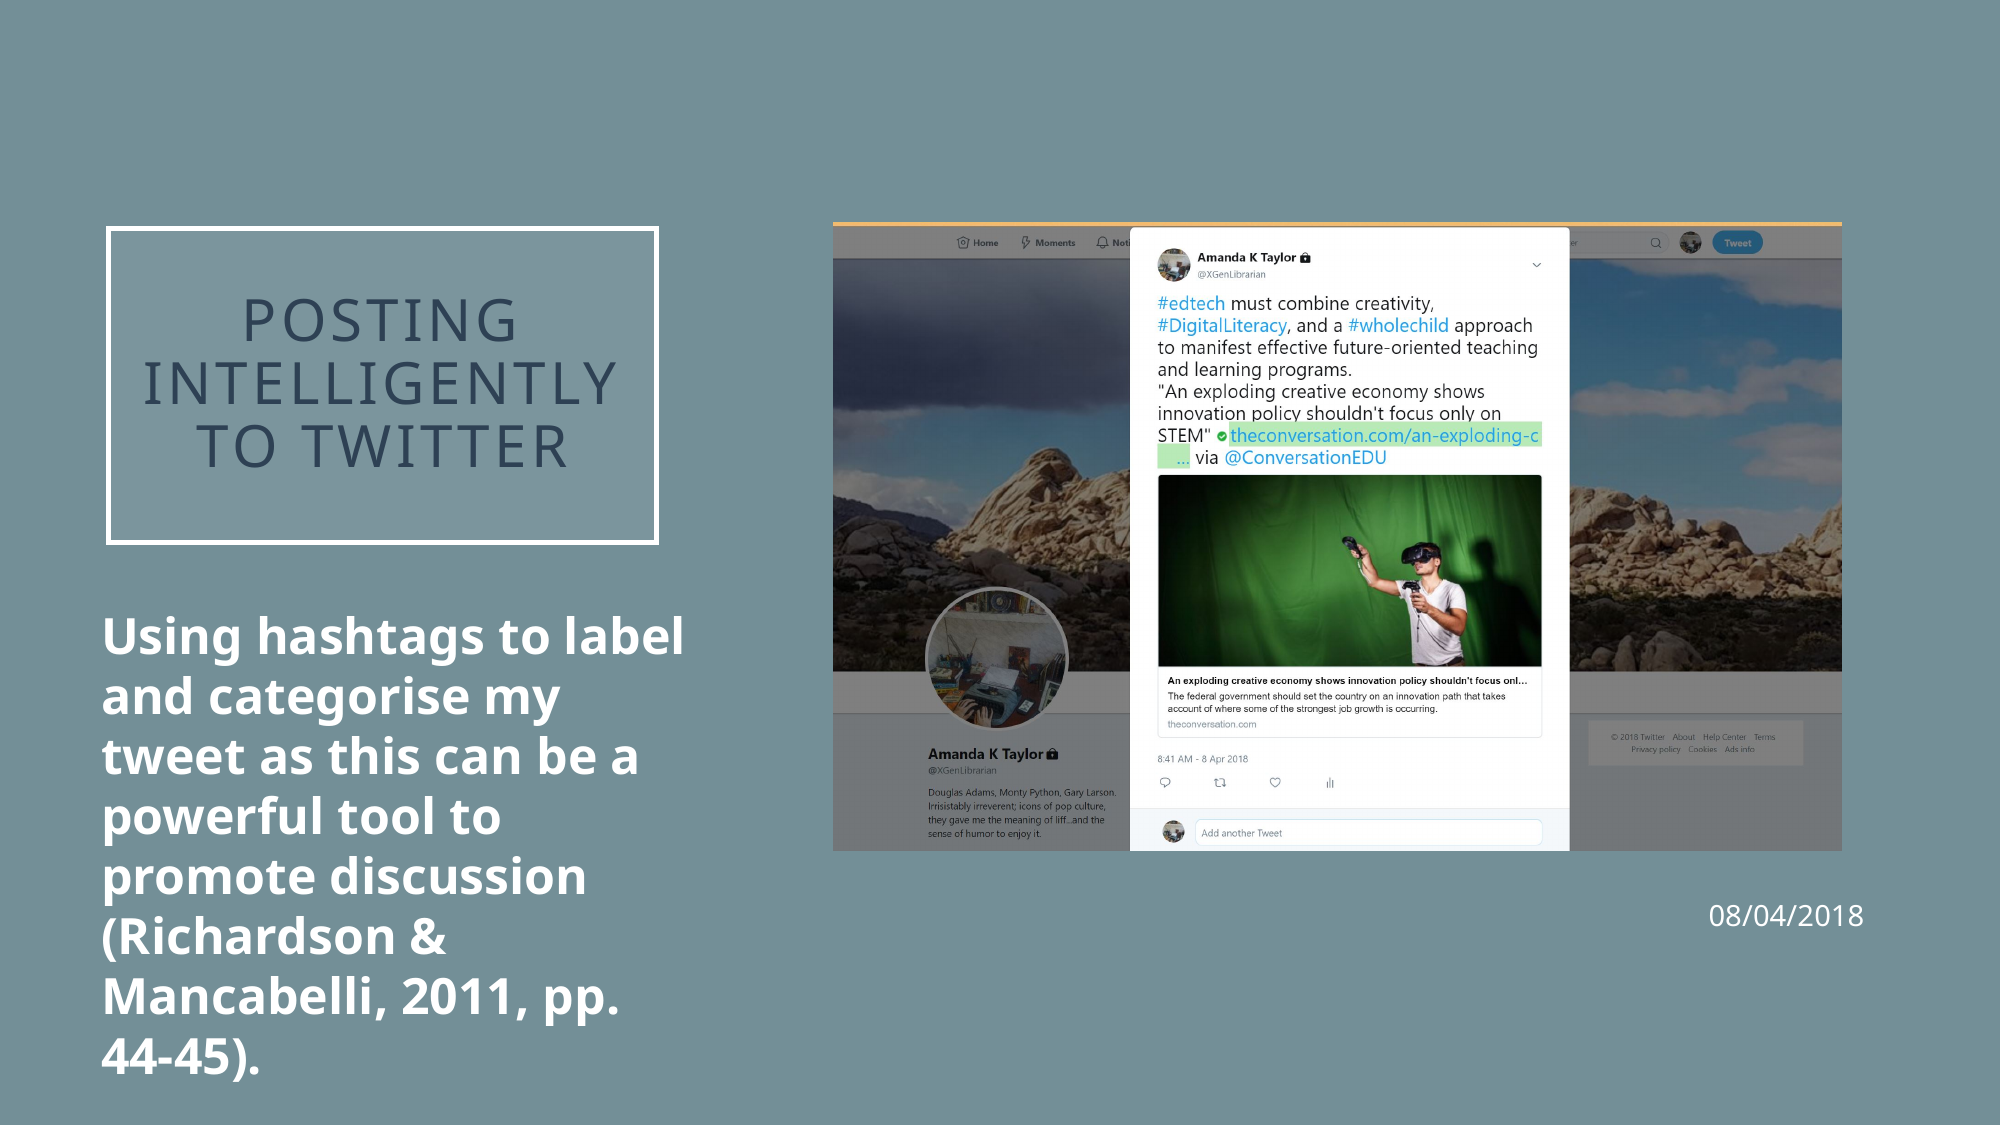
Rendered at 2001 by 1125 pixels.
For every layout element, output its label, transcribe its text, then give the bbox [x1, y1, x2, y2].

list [833, 222, 1842, 851]
text_box 08/04/2018 [1693, 890, 1966, 940]
text_box Using hashtags to label and categorise my tweet as this can be a powerful tool to promote discussion (Richardson & Mancabelli, 2011, pp. 44-45). [86, 597, 720, 1092]
title Posting intelligently to twitter [106, 226, 659, 545]
